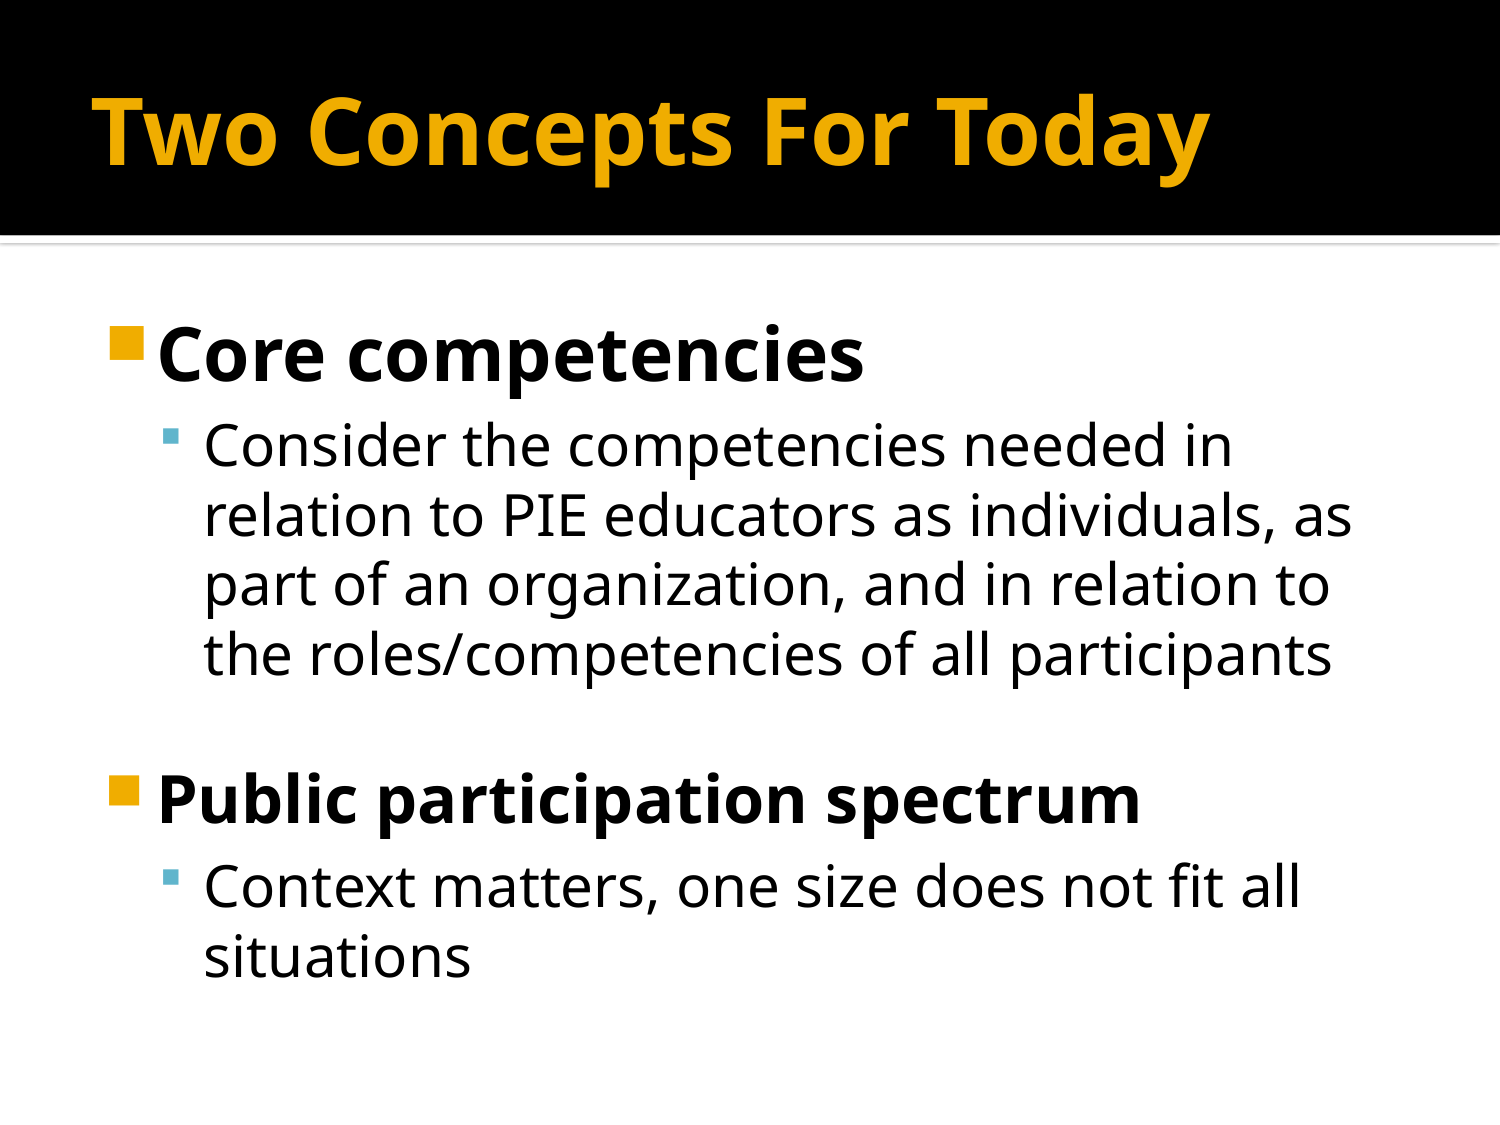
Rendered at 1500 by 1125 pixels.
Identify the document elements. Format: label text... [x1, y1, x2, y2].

title Two Concepts For Today [75, 25, 1425, 231]
list Core competencies Consider the competencies needed in relation to PIE educators as individuals, as part of an organization, and in relation to the roles/competencies of all participants Public participation spectrum Context matters, one size does not fit all situations [75, 291, 1425, 1050]
